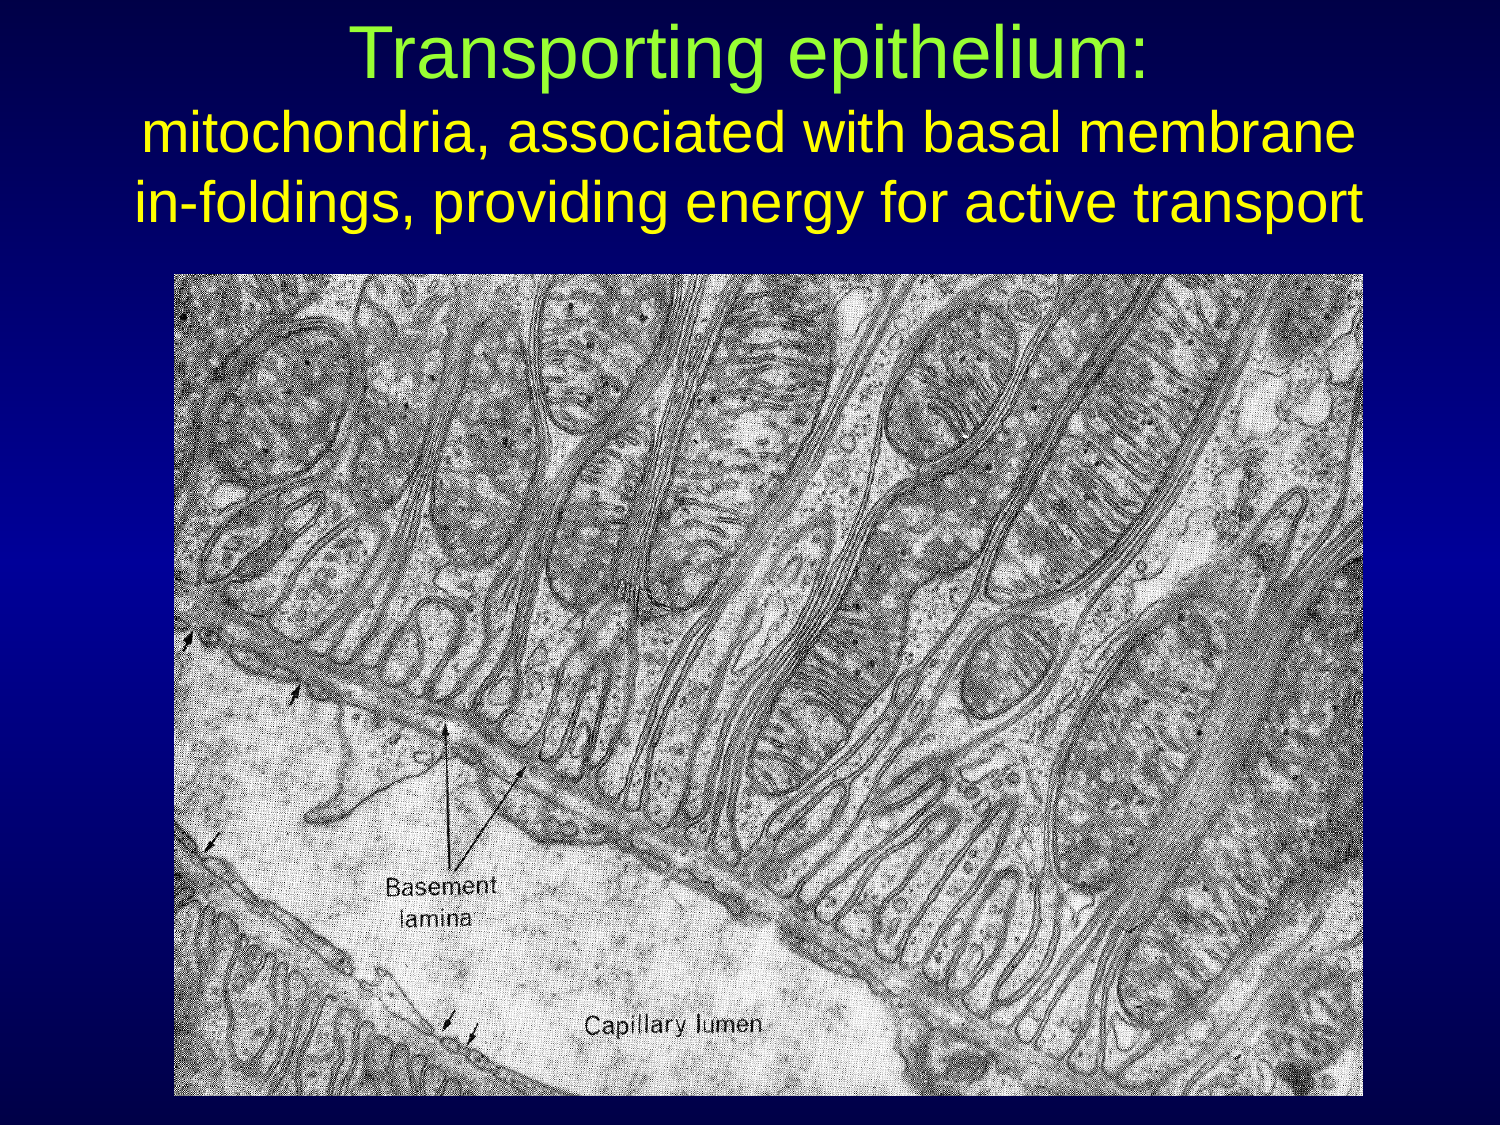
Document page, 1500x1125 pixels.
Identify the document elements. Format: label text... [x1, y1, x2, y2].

picture [174, 274, 1363, 1097]
title Transporting epithelium: mitochondria, associated with basal membrane in-foldings, providing energy for active transport [112, 24, 1388, 213]
